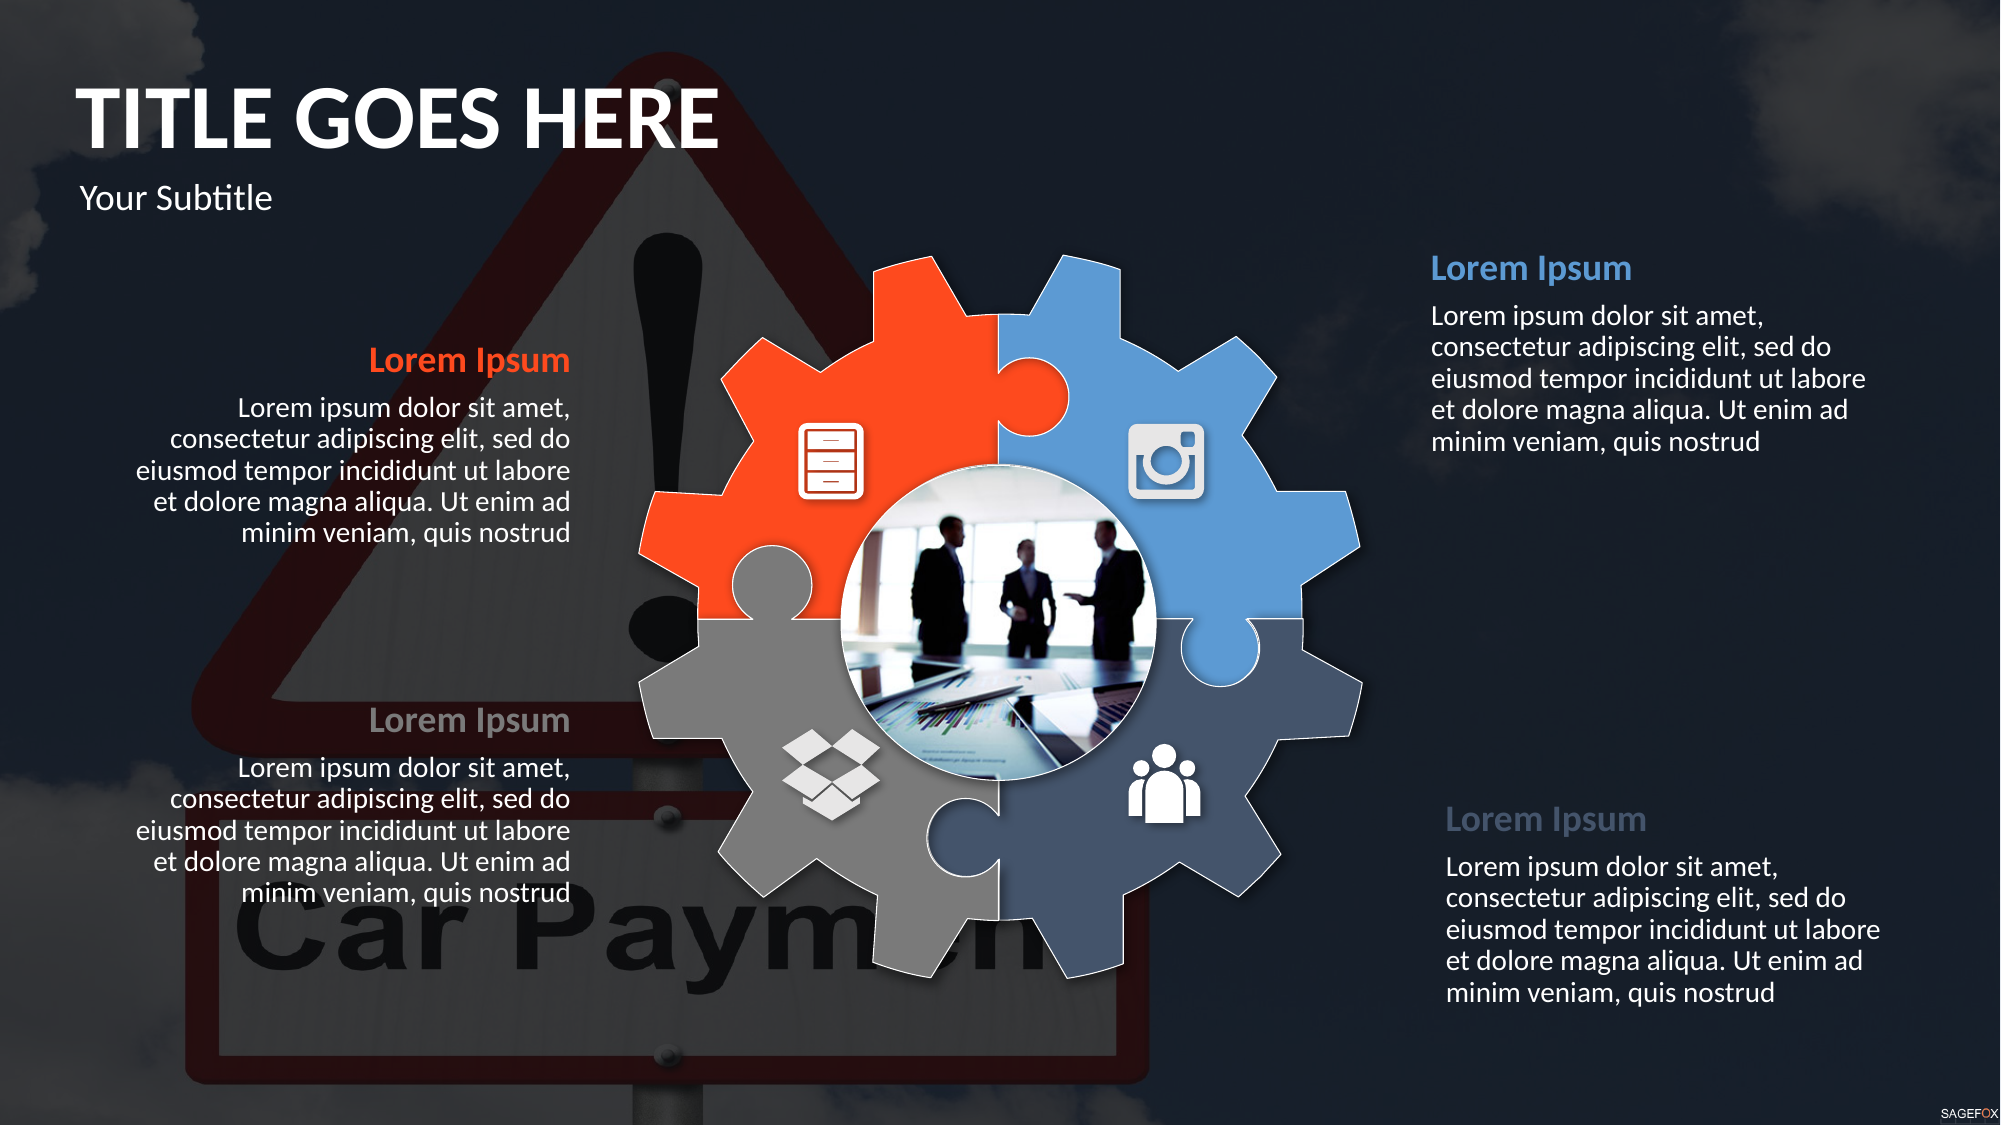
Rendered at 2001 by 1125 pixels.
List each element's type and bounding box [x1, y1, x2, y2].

text_box [60, 49, 1020, 227]
text_box [1430, 786, 1907, 1087]
text_box [1416, 235, 1893, 536]
text_box [998, 255, 1360, 679]
text_box [941, 618, 1363, 979]
text_box [1179, 760, 1196, 777]
picture [1940, 0, 2001, 1125]
text_box [840, 464, 1158, 782]
text_box [1145, 770, 1201, 823]
text_box [109, 327, 586, 628]
text_box [782, 729, 881, 821]
text_box [638, 545, 999, 978]
text_box [1128, 779, 1145, 816]
text_box [798, 422, 864, 500]
text_box [109, 687, 586, 988]
text_box [1152, 743, 1177, 769]
text_box [1133, 760, 1150, 777]
text_box [638, 256, 1062, 615]
text_box [1128, 423, 1205, 499]
